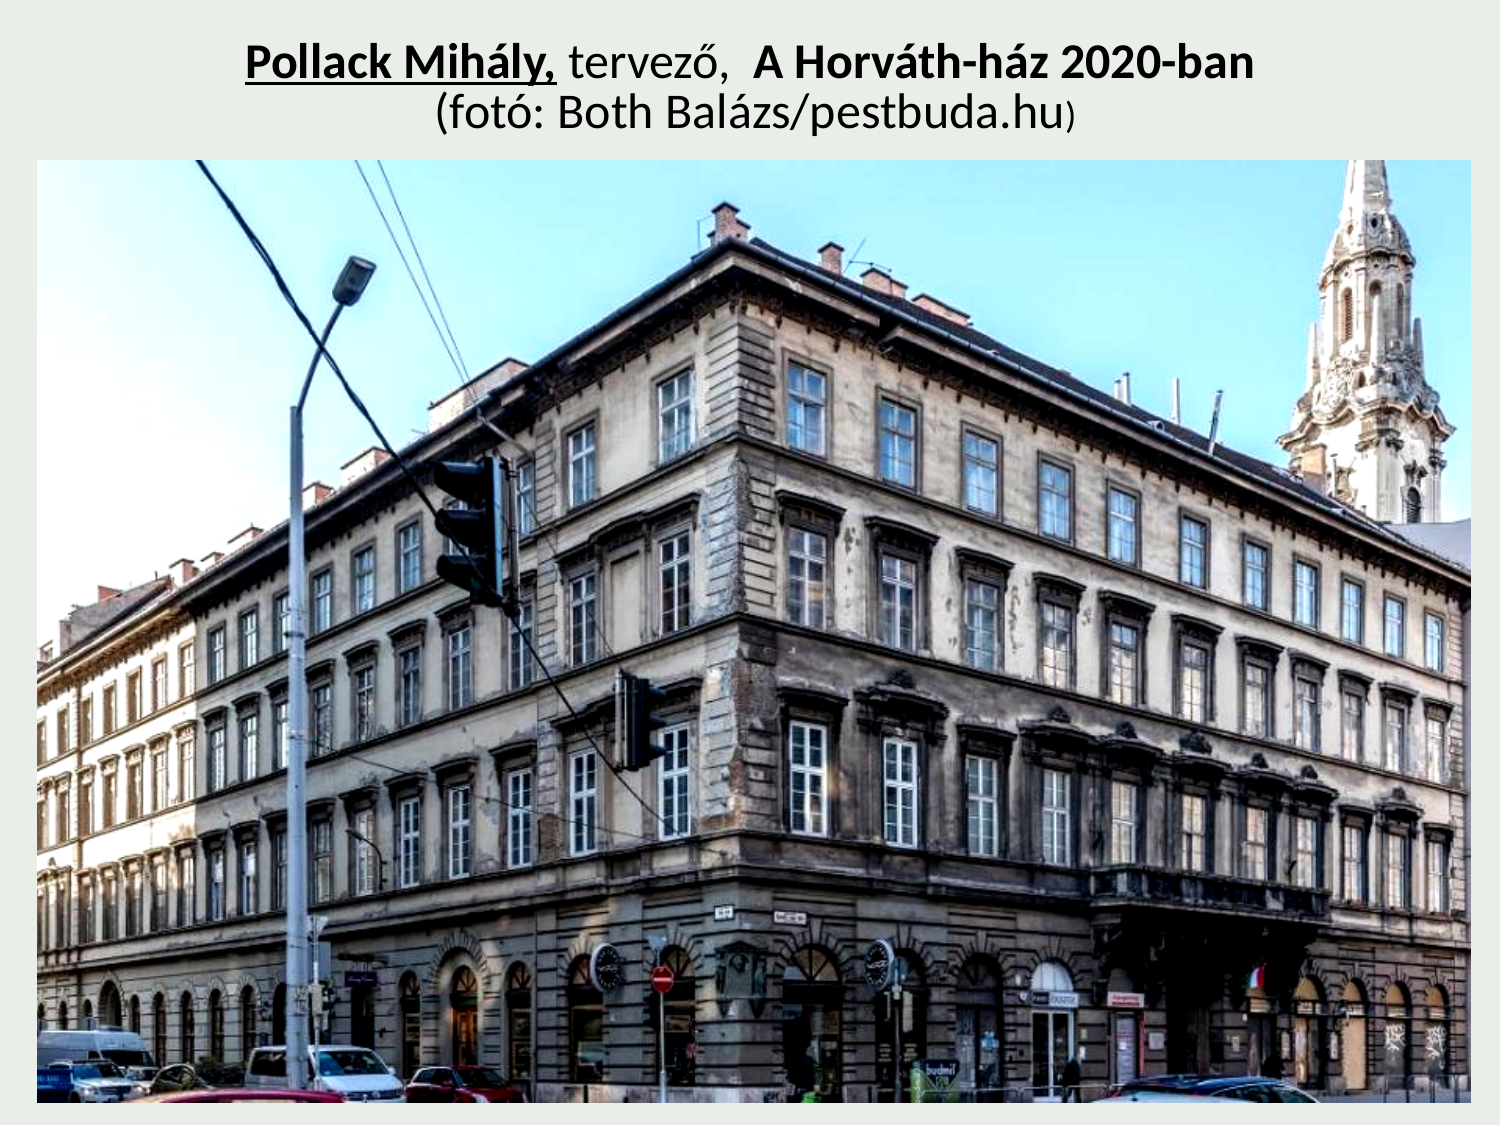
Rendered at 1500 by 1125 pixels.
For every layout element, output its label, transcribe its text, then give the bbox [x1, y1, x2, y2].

text_box Pollack Mihály, tervező, A Horváth-ház 2020-ban (fotó: Both Balázs/pestbuda.hu) [14, 30, 1486, 146]
picture [37, 160, 1471, 1103]
